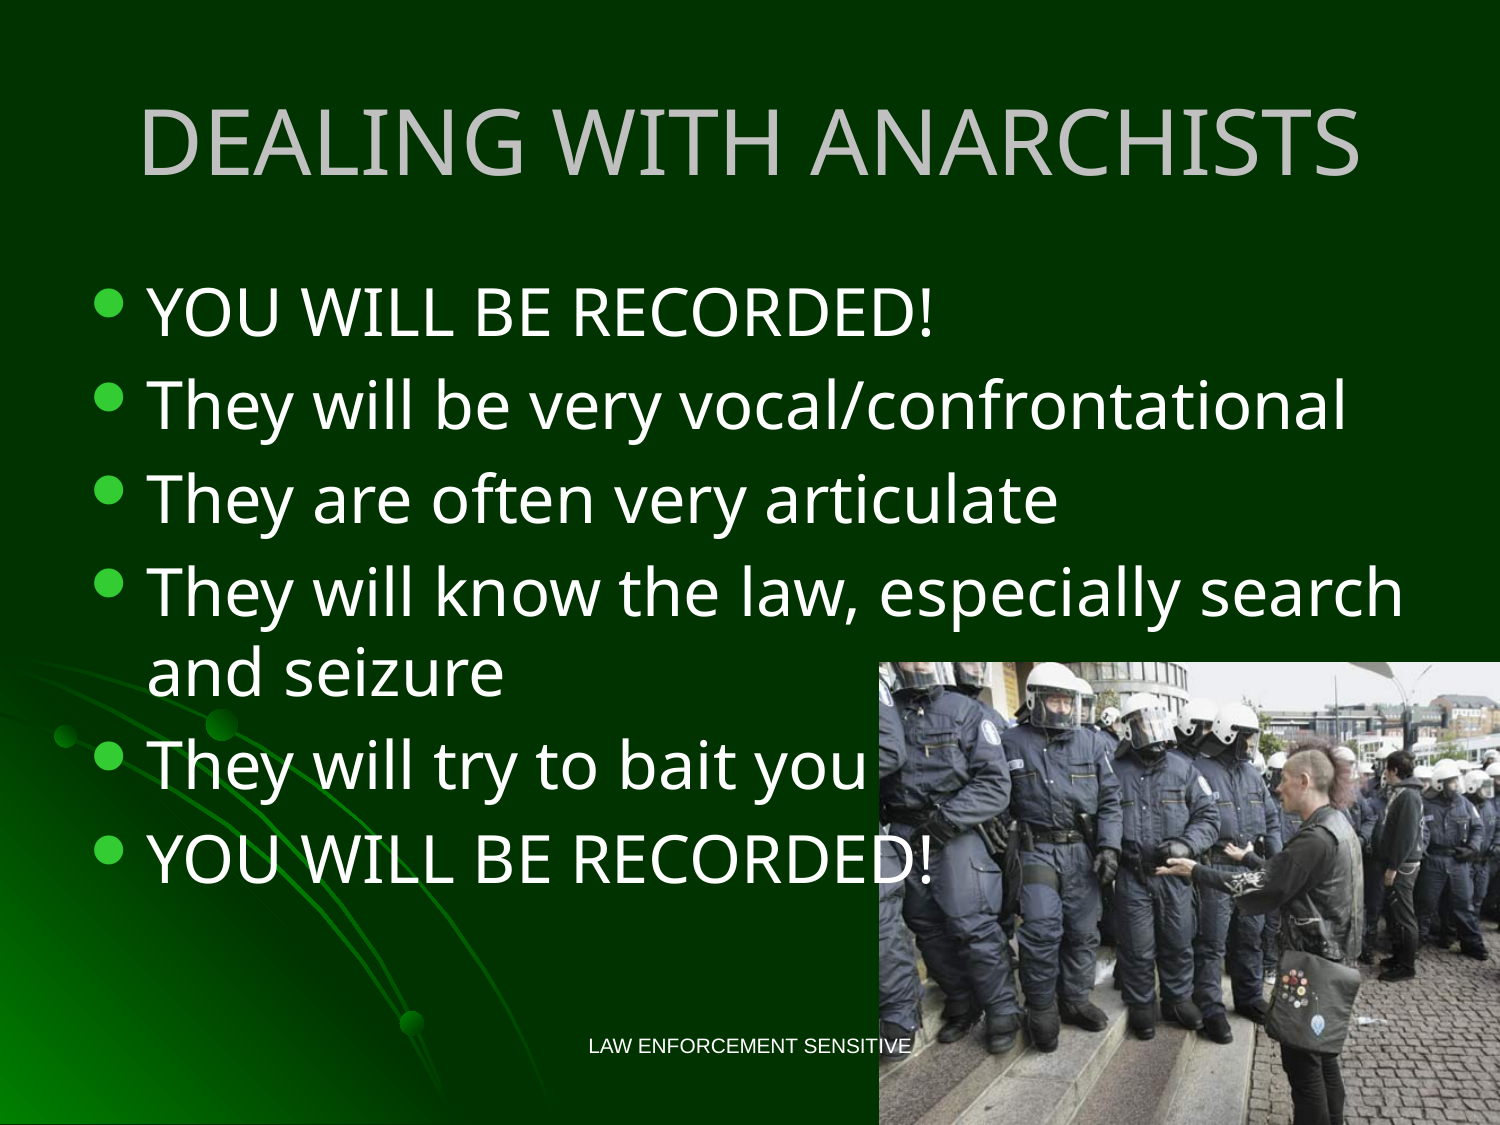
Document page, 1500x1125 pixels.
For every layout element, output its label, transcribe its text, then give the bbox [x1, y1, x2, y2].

picture [879, 662, 1500, 1125]
list YOU WILL BE RECORDED! They will be very vocal/confrontational They are often very articulate They will know the law, especially search and seizure They will try to bait you YOU WILL BE RECORDED! [74, 262, 1426, 1006]
title DEALING WITH ANARCHISTS [74, 45, 1426, 233]
footer LAW ENFORCEMENT SENSITIVE [512, 1024, 874, 1101]
